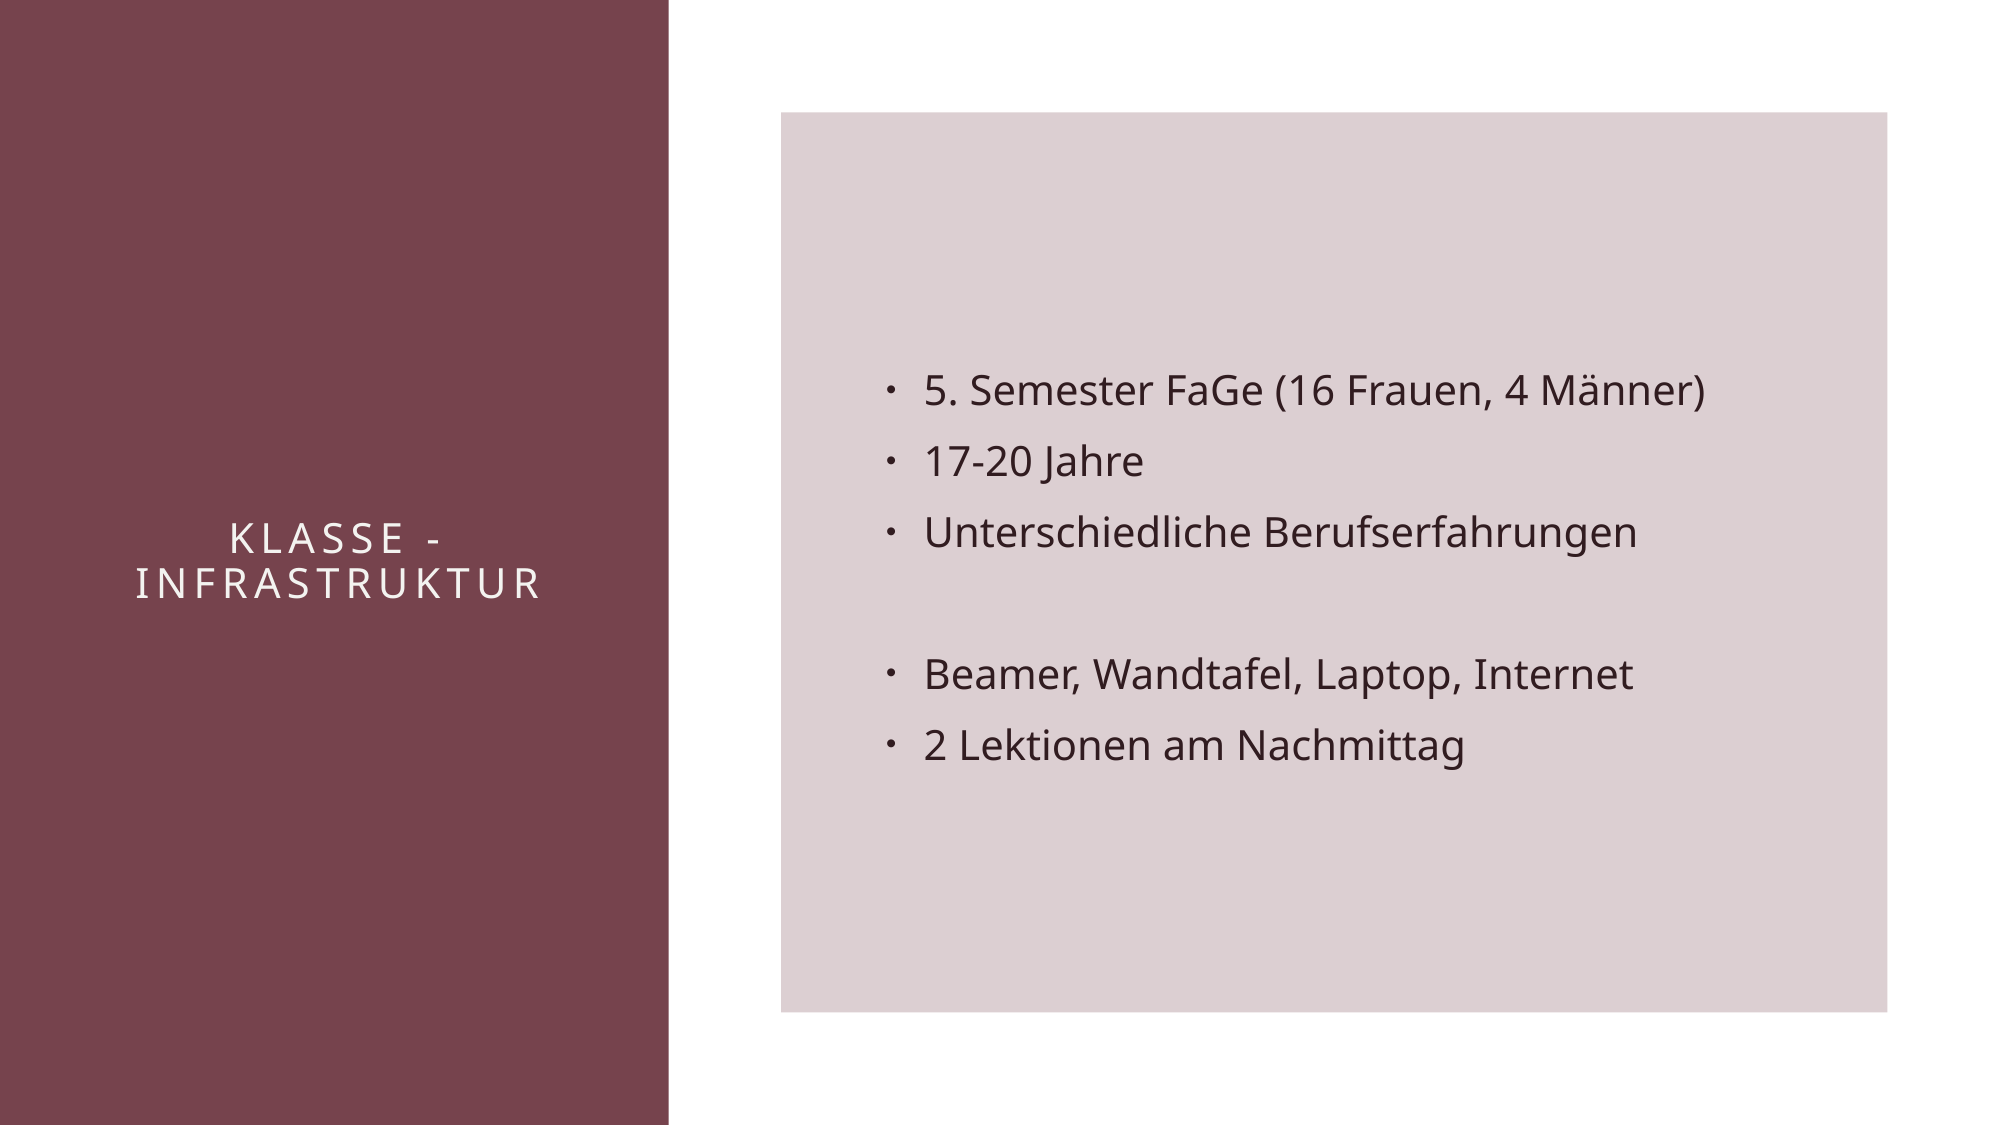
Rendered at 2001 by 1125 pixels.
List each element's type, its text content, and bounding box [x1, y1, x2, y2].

list 5. Semester FaGe (16 Frauen, 4 Männer) 17-20 Jahre Unterschiedliche Berufserfahrungen Beamer, Wandtafel, Laptop, Internet 2 Lektionen am Nachmittag [871, 208, 1795, 925]
text_box [780, 111, 1888, 1013]
text_box [0, 0, 670, 1125]
text_box [670, 0, 2000, 1125]
title Klasse - Infrastruktur [112, 224, 563, 900]
